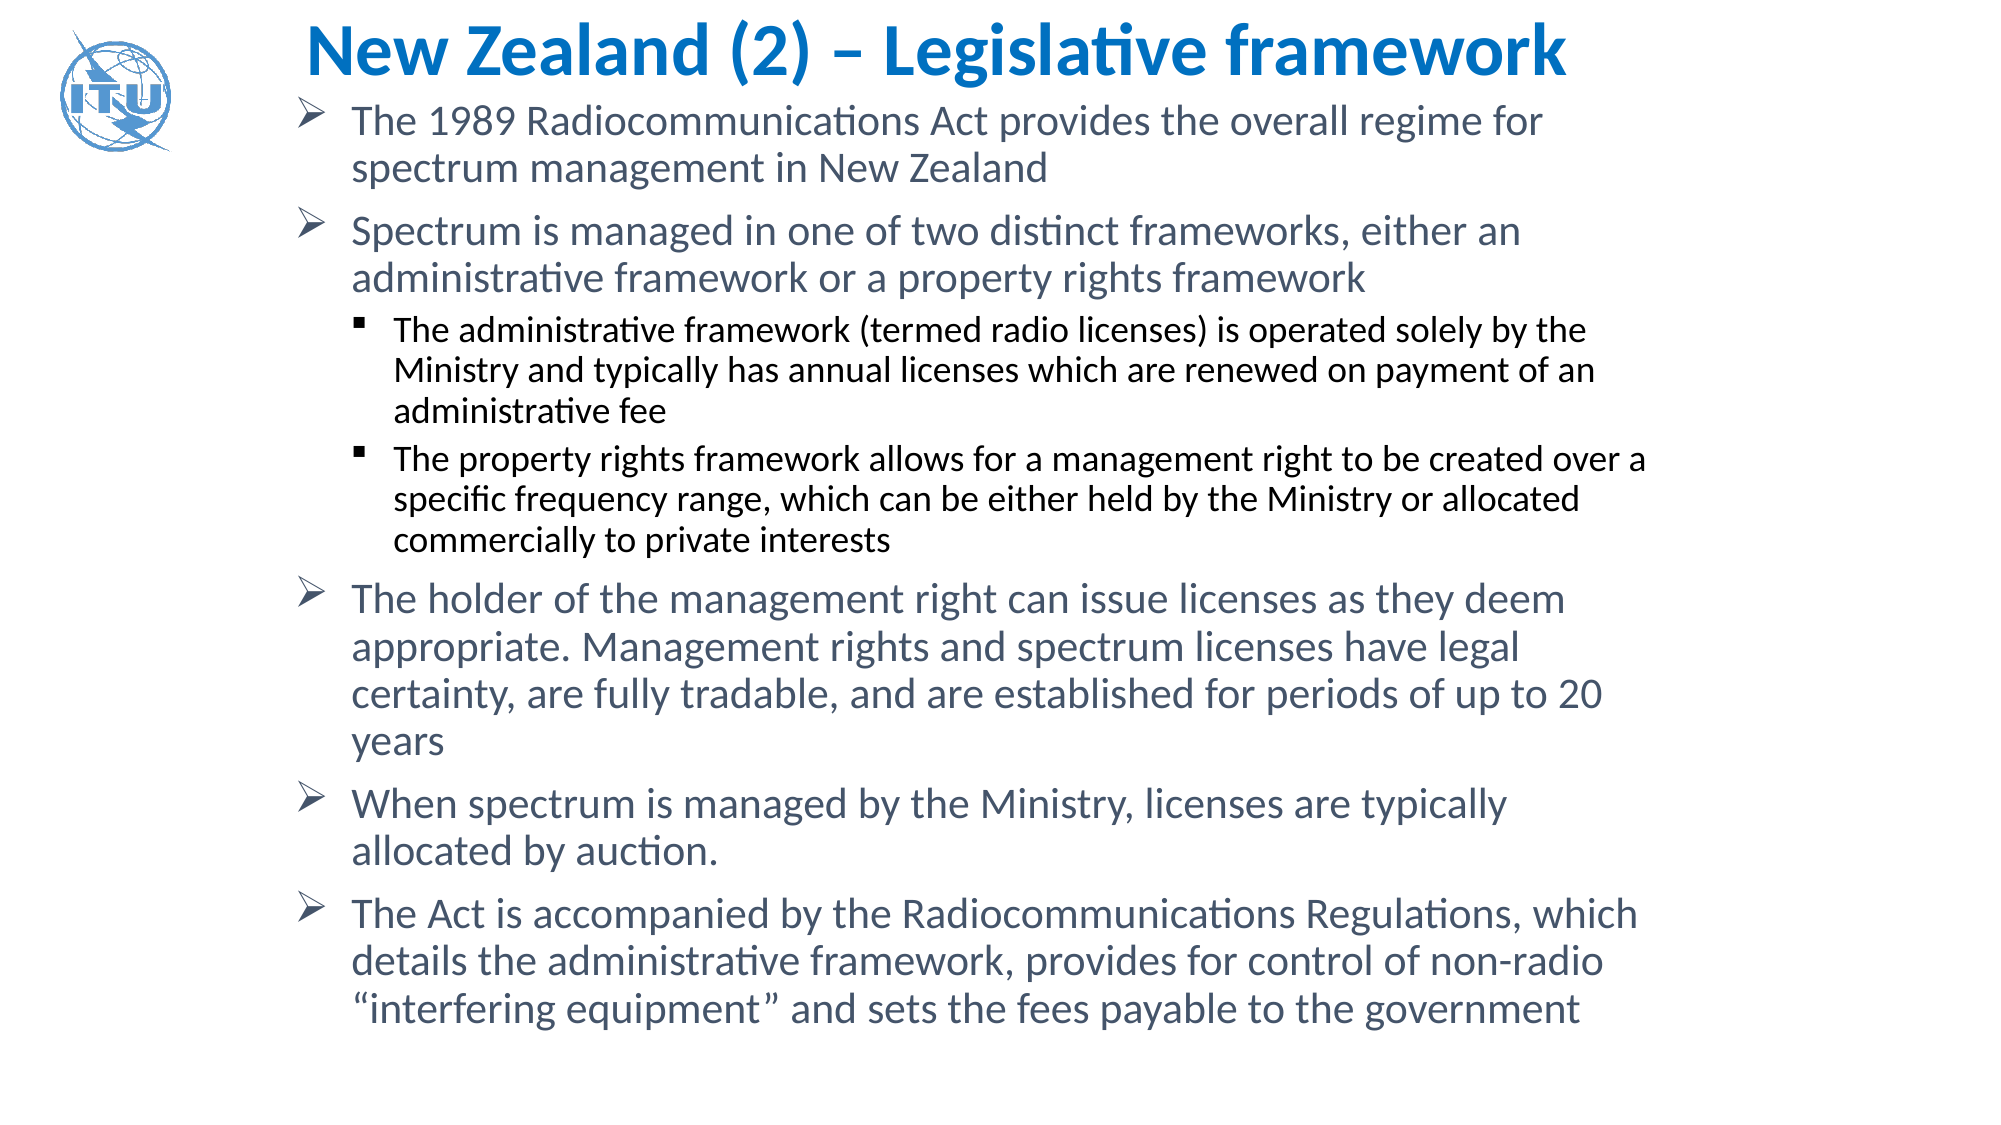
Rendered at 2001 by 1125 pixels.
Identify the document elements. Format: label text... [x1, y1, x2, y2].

list The 1989 Radiocommunications Act provides the overall regime for spectrum management in New Zealand Spectrum is managed in one of two distinct frameworks, either an administrative framework or a property rights framework The administrative framework (termed radio licenses) is operated solely by the Ministry and typically has annual licenses which are renewed on payment of an administrative fee The property rights framework allows for a management right to be created over a specific frequency range, which can be either held by the Ministry or allocated commercially to private interests The holder of the management right can issue licenses as they deem appropriate. Management rights and spectrum licenses have legal certainty, are fully tradable, and are established for periods of up to 20 years When spectrum is managed by the Ministry, licenses are typically allocated by auction. The Act is accompanied by the Radiocommunications Regulations, which details the administrative framework, provides for control of non-radio “interfering equipment” and sets the fees payable to the government [279, 90, 1675, 1071]
title New Zealand (2) – Legislative framework [291, 0, 1675, 90]
picture [57, 26, 177, 156]
